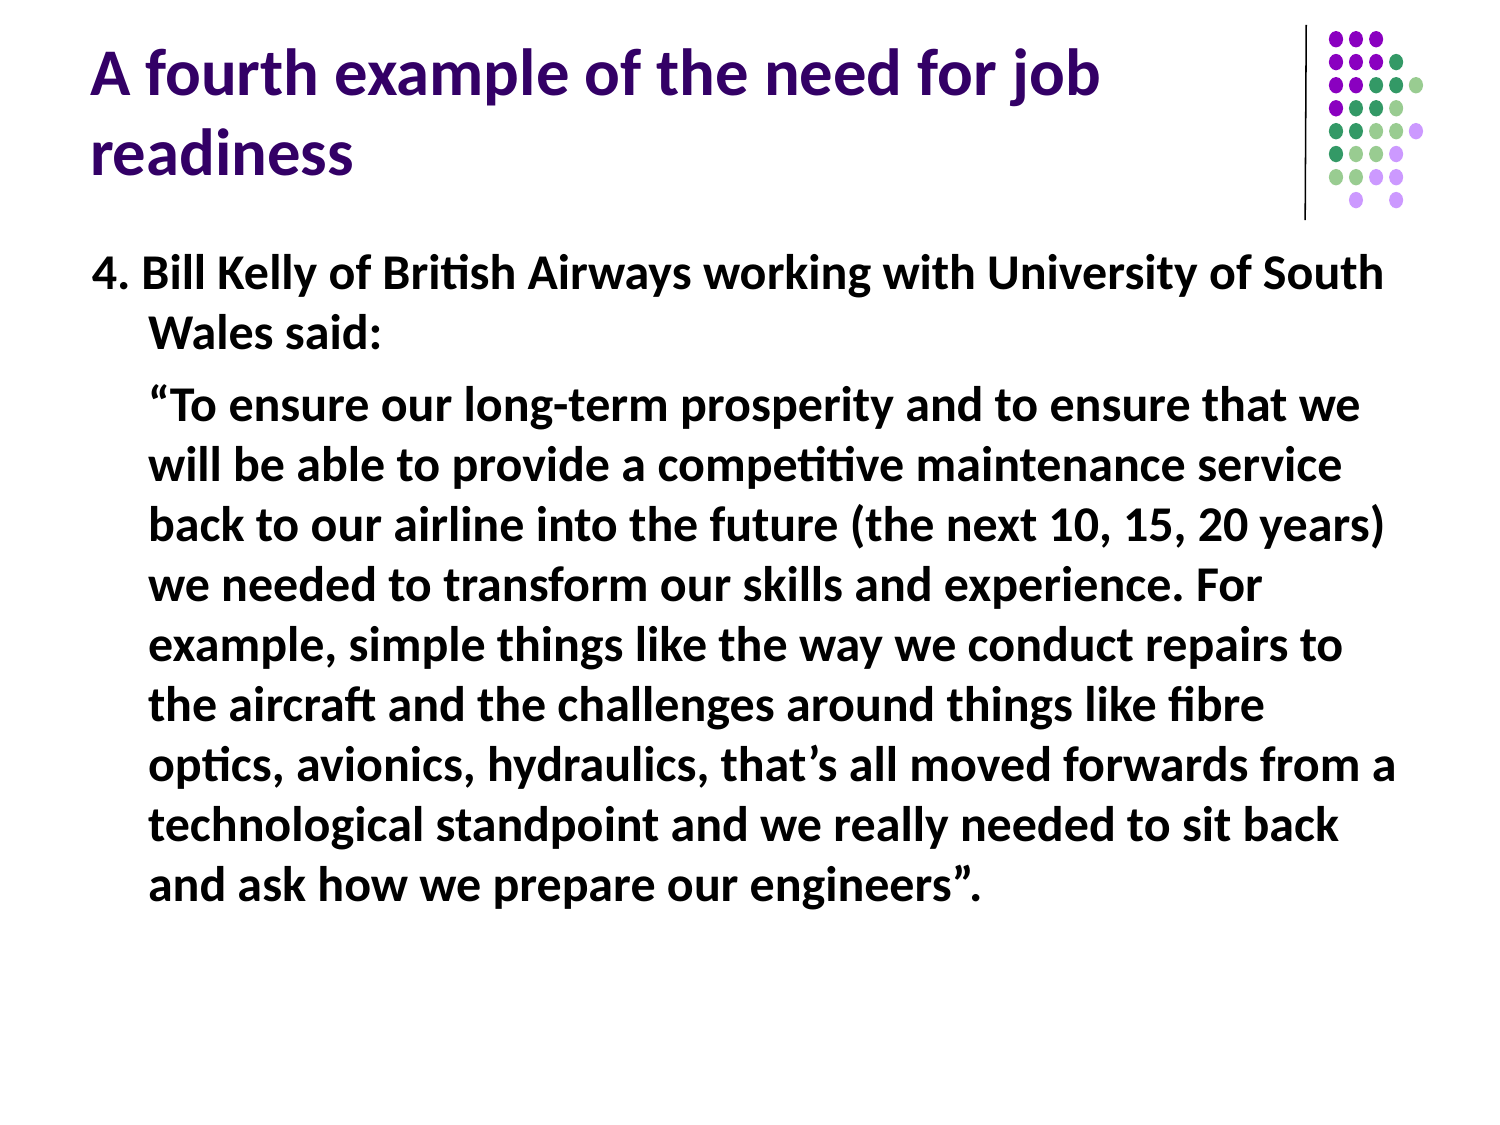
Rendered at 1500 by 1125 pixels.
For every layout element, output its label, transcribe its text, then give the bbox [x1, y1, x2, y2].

title A fourth example of the need for job readiness [74, 19, 1313, 197]
list 4. Bill Kelly of British Airways working with University of South Wales said: “To ensure our long-term prosperity and to ensure that we will be able to provide a competitive maintenance service back to our airline into the future (the next 10, 15, 20 years) we needed to transform our skills and experience. For example, simple things like the way we conduct repairs to the aircraft and the challenges around things like fibre optics, avionics, hydraulics, that’s all moved forwards from a technological standpoint and we really needed to sit back and ask how we prepare our engineers”. [76, 231, 1428, 1018]
